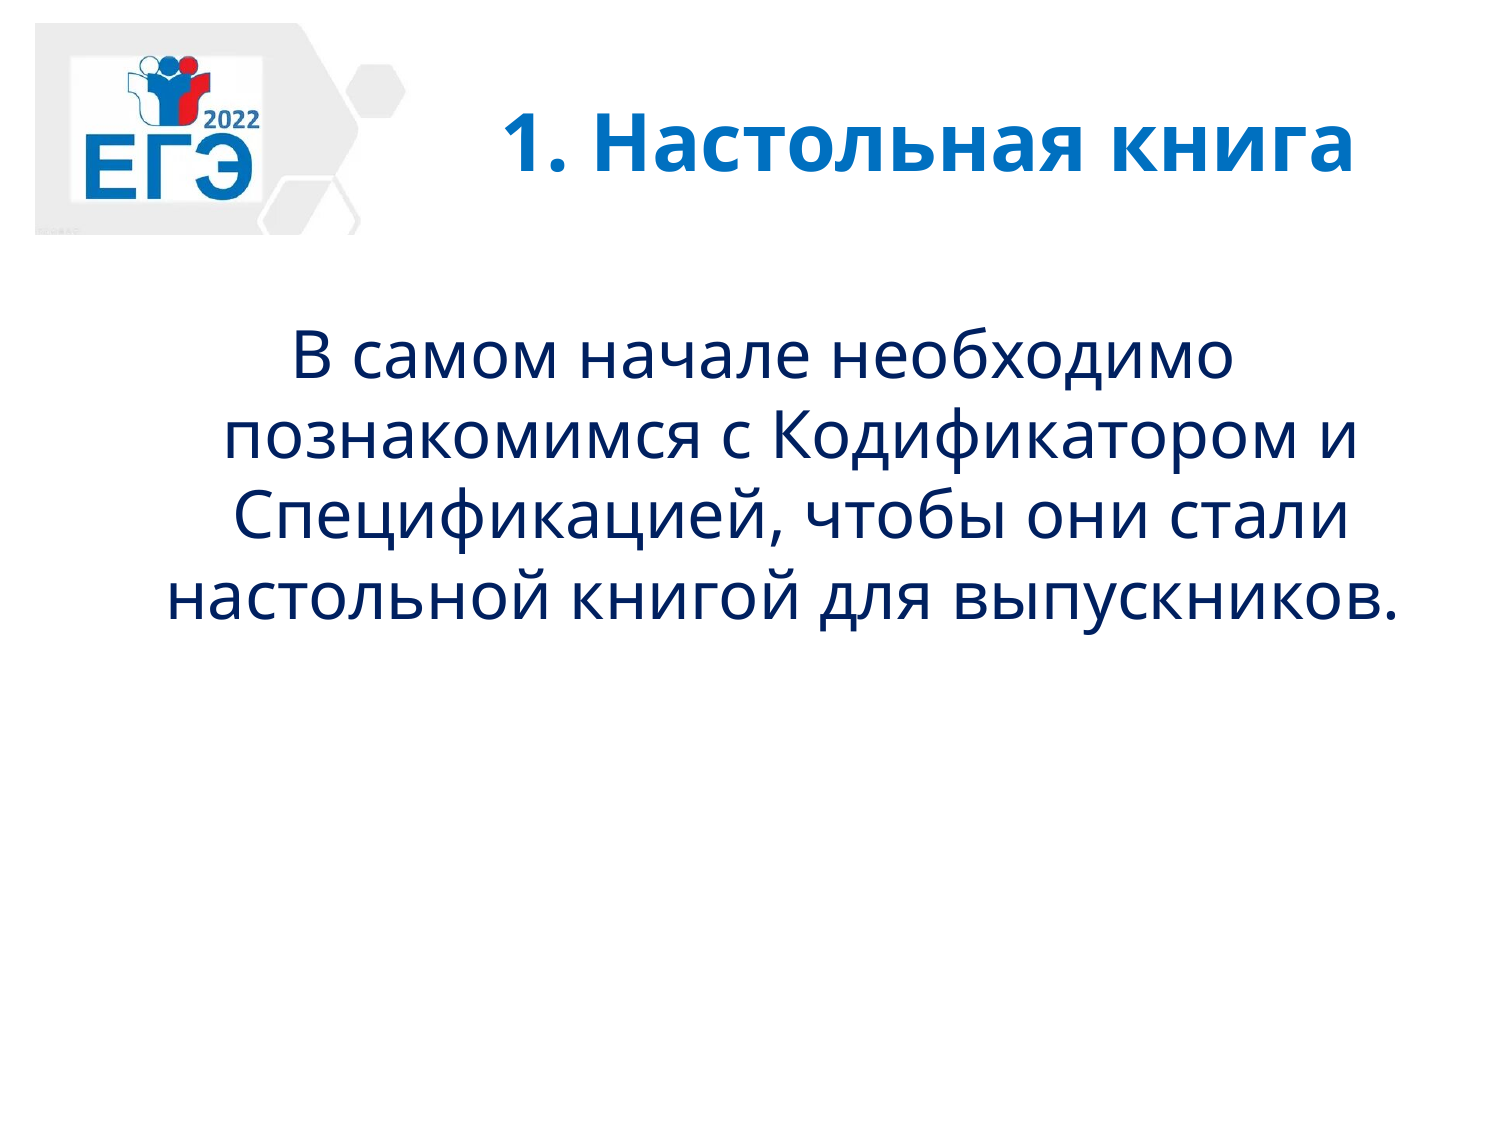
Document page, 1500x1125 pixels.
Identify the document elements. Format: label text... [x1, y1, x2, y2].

title 1. Настольная книга [433, 45, 1425, 233]
list В самом начале необходимо познакомимся с Кодификатором и Спецификацией, чтобы они стали настольной книгой для выпускников. [75, 304, 1454, 1090]
picture [34, 23, 411, 235]
